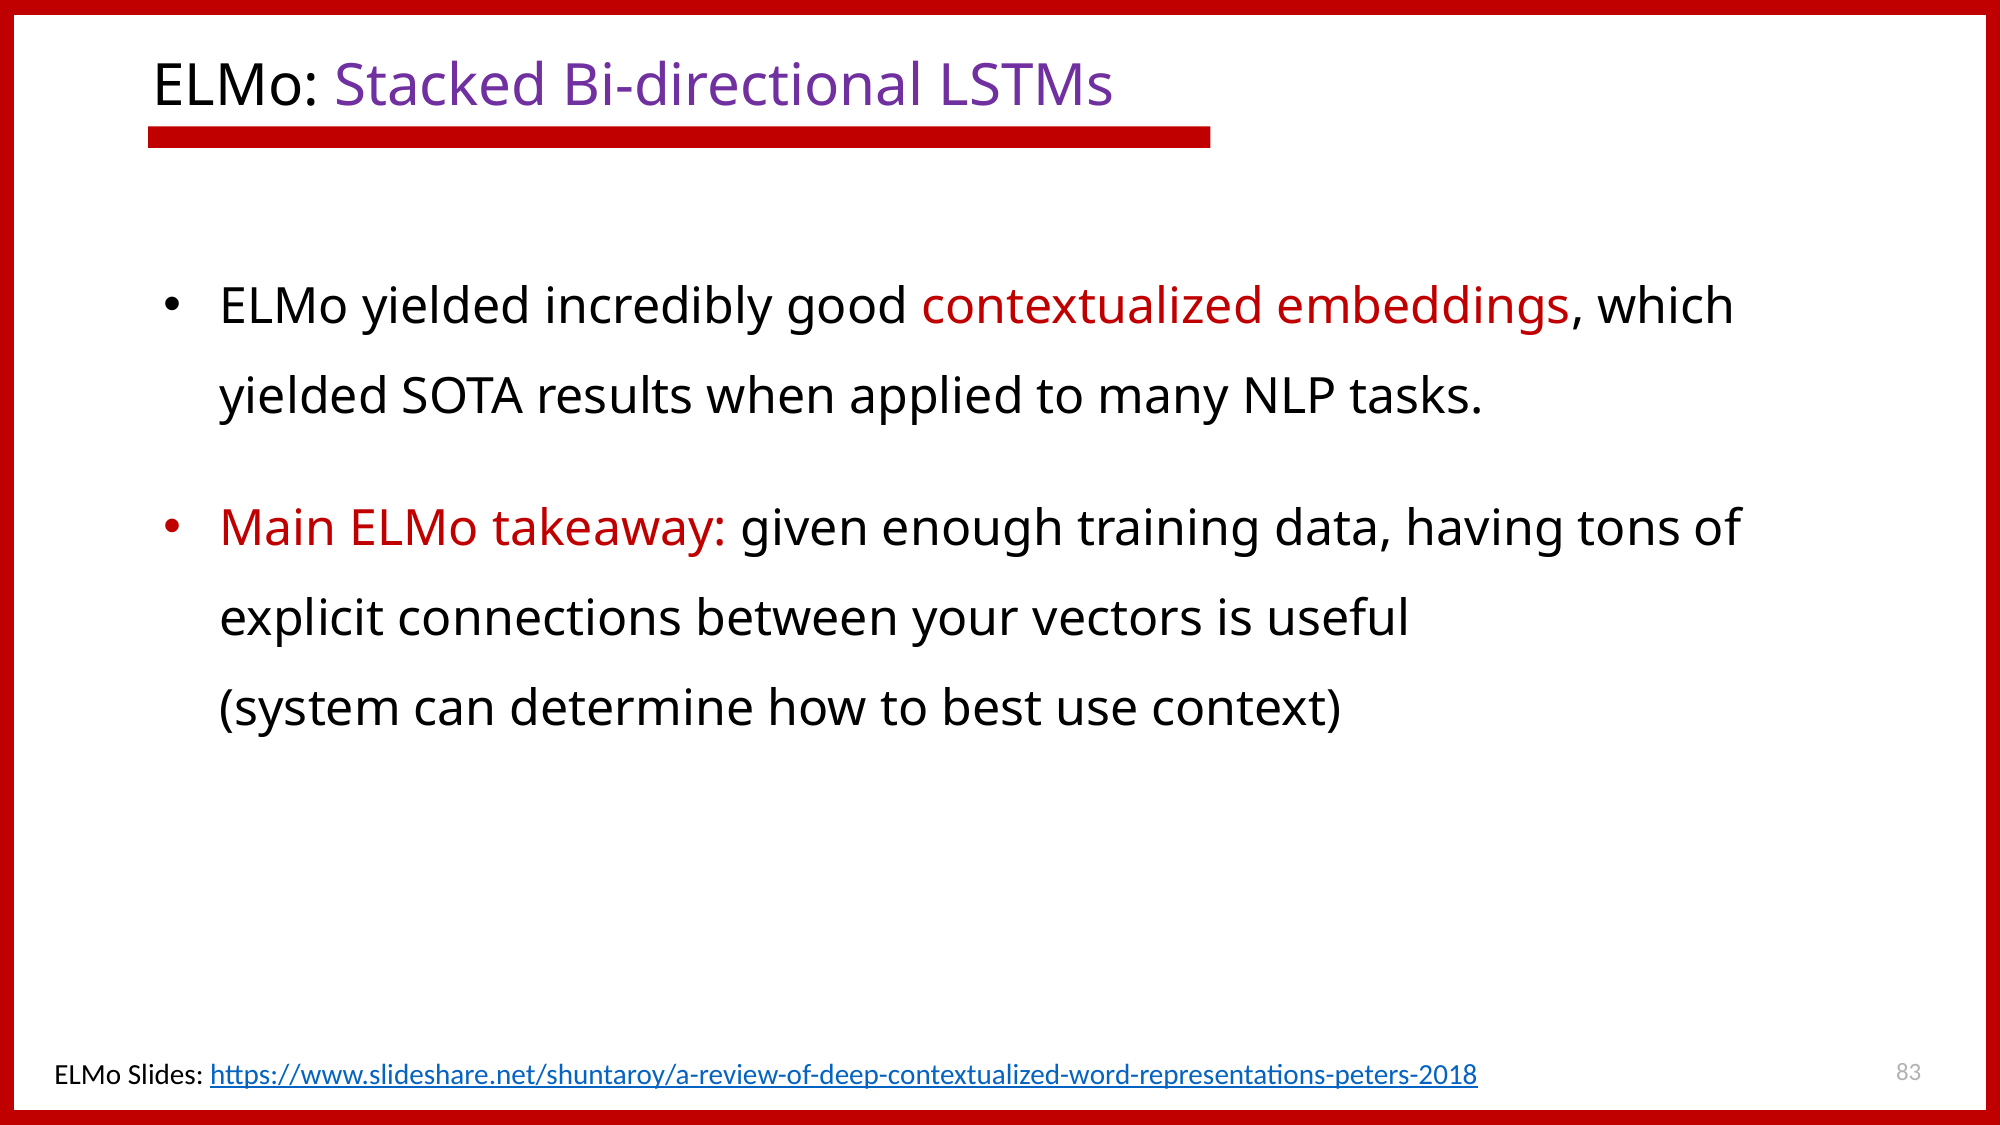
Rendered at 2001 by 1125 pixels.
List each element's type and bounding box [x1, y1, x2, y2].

title [137, 47, 1605, 239]
slide_number [1486, 1040, 1937, 1101]
text_box [39, 1047, 1486, 1098]
text_box [148, 236, 1878, 991]
